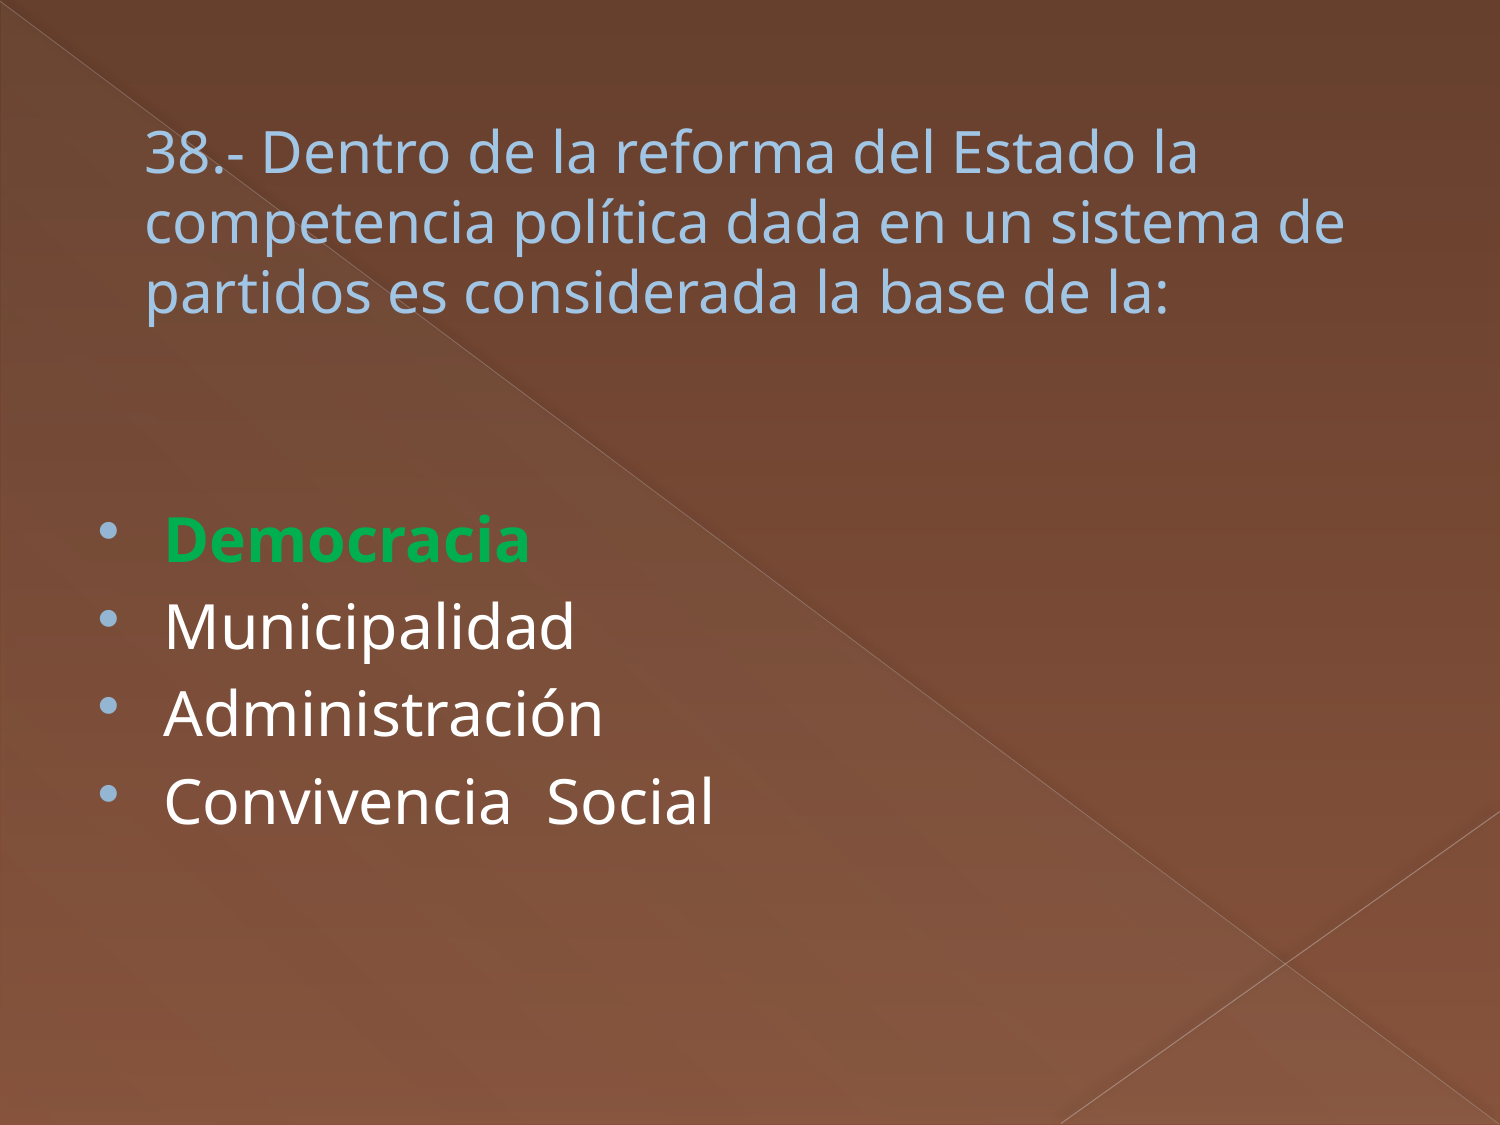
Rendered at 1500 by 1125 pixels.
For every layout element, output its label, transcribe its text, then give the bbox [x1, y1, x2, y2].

title 38.- Dentro de la reforma del Estado la competencia política dada en un sistema de partidos es considerada la base de la: [70, 105, 1421, 335]
list Democracia Municipalidad Administración Convivencia Social [75, 492, 1425, 1059]
